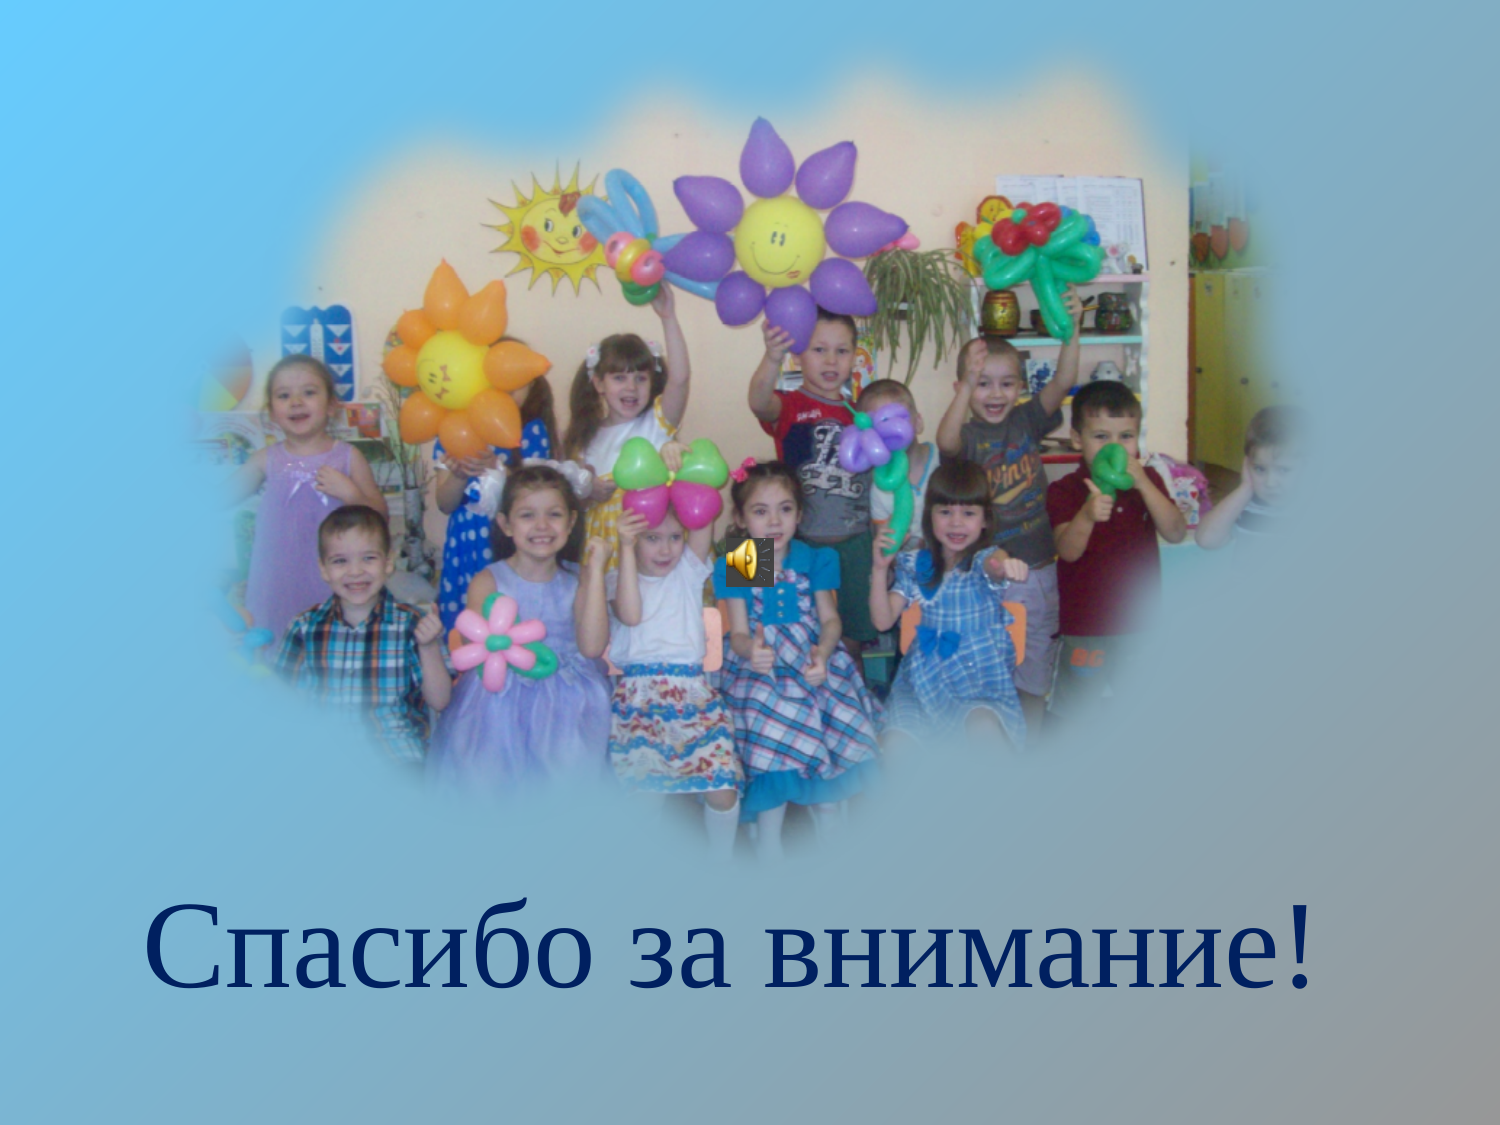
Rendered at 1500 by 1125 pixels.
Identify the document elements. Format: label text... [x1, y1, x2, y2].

picture [152, 0, 1337, 888]
title Спасибо за внимание! [0, 785, 1465, 1090]
